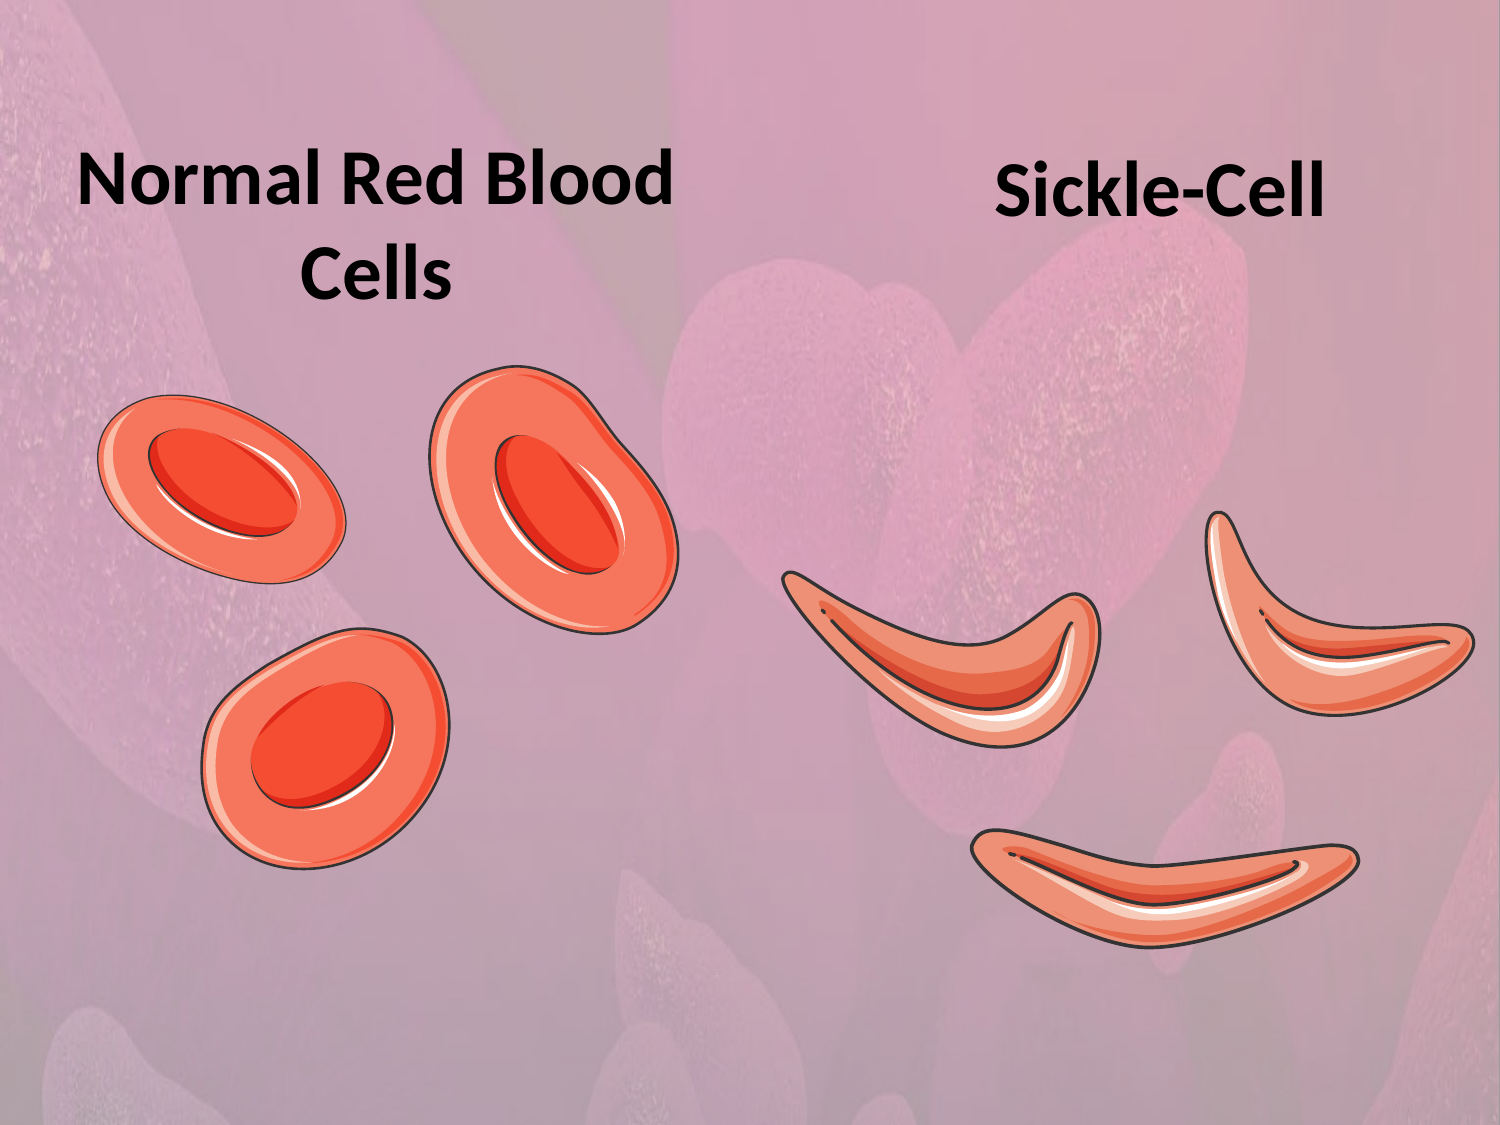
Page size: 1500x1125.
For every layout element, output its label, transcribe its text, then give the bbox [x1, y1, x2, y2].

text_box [774, 562, 1115, 754]
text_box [964, 821, 1360, 951]
text_box Normal Red Blood Cells [37, 125, 716, 290]
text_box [412, 362, 686, 649]
title Sickle-Cell [821, 137, 1500, 303]
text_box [199, 620, 473, 888]
picture [0, 0, 1500, 1125]
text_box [87, 376, 373, 595]
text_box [1190, 505, 1480, 745]
